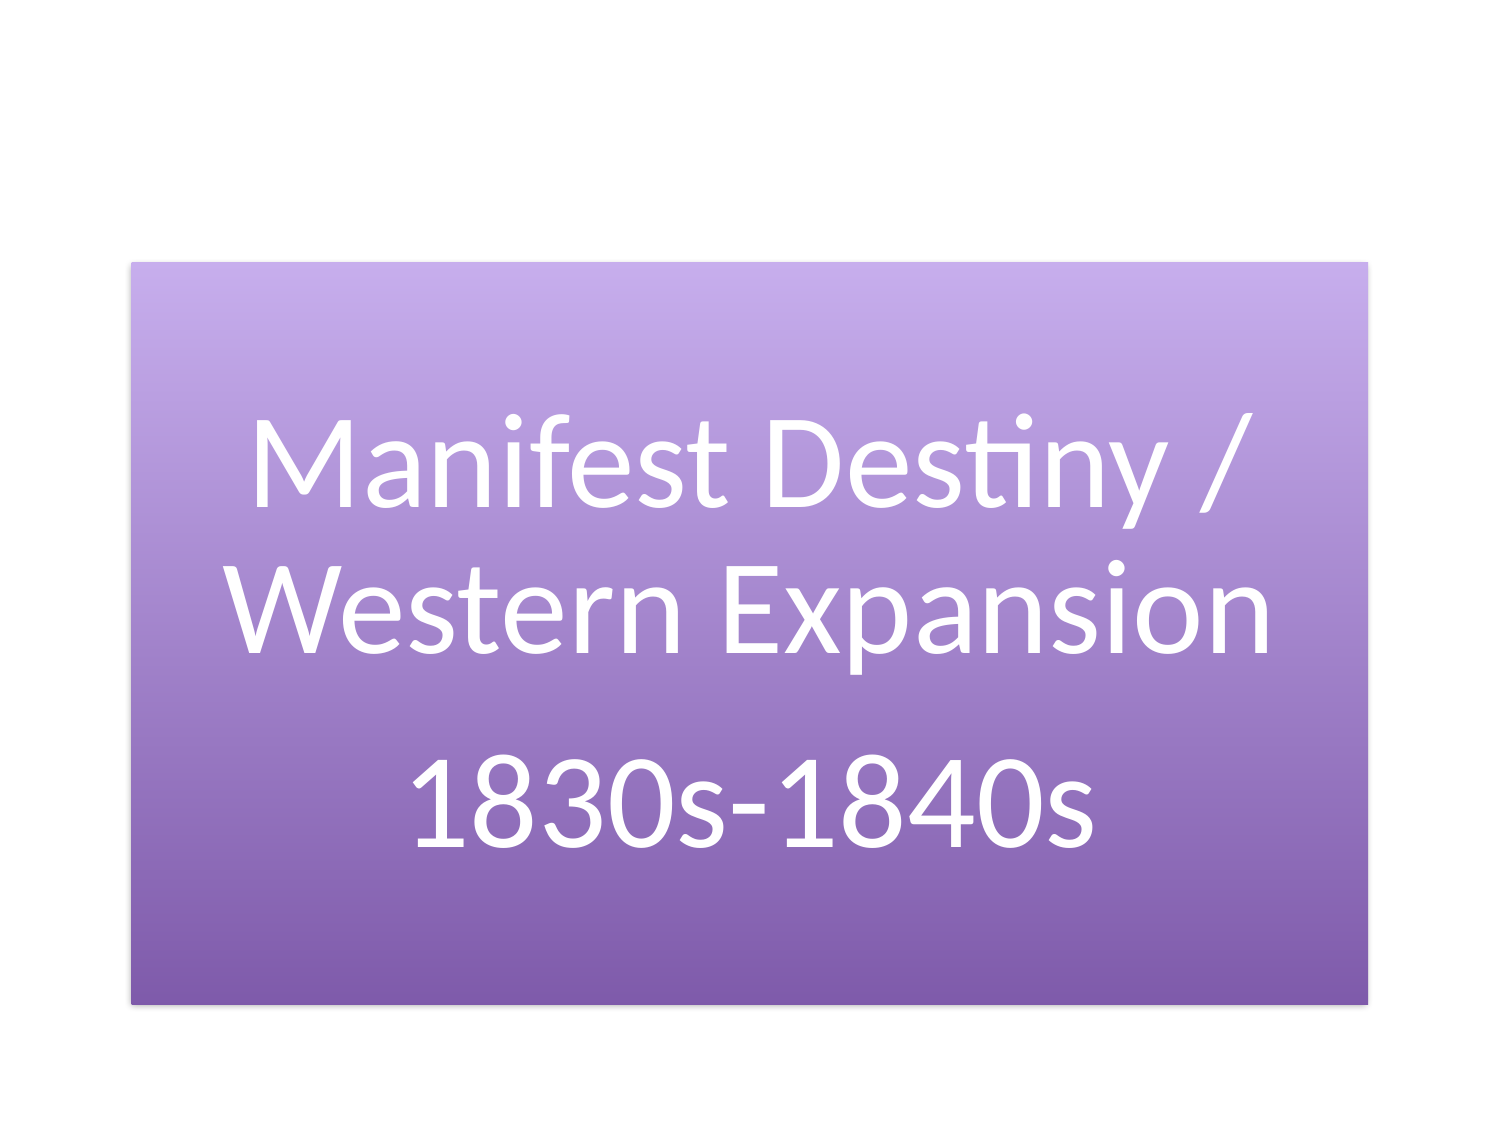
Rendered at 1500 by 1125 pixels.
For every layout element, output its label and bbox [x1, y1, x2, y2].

list [74, 262, 1426, 1006]
